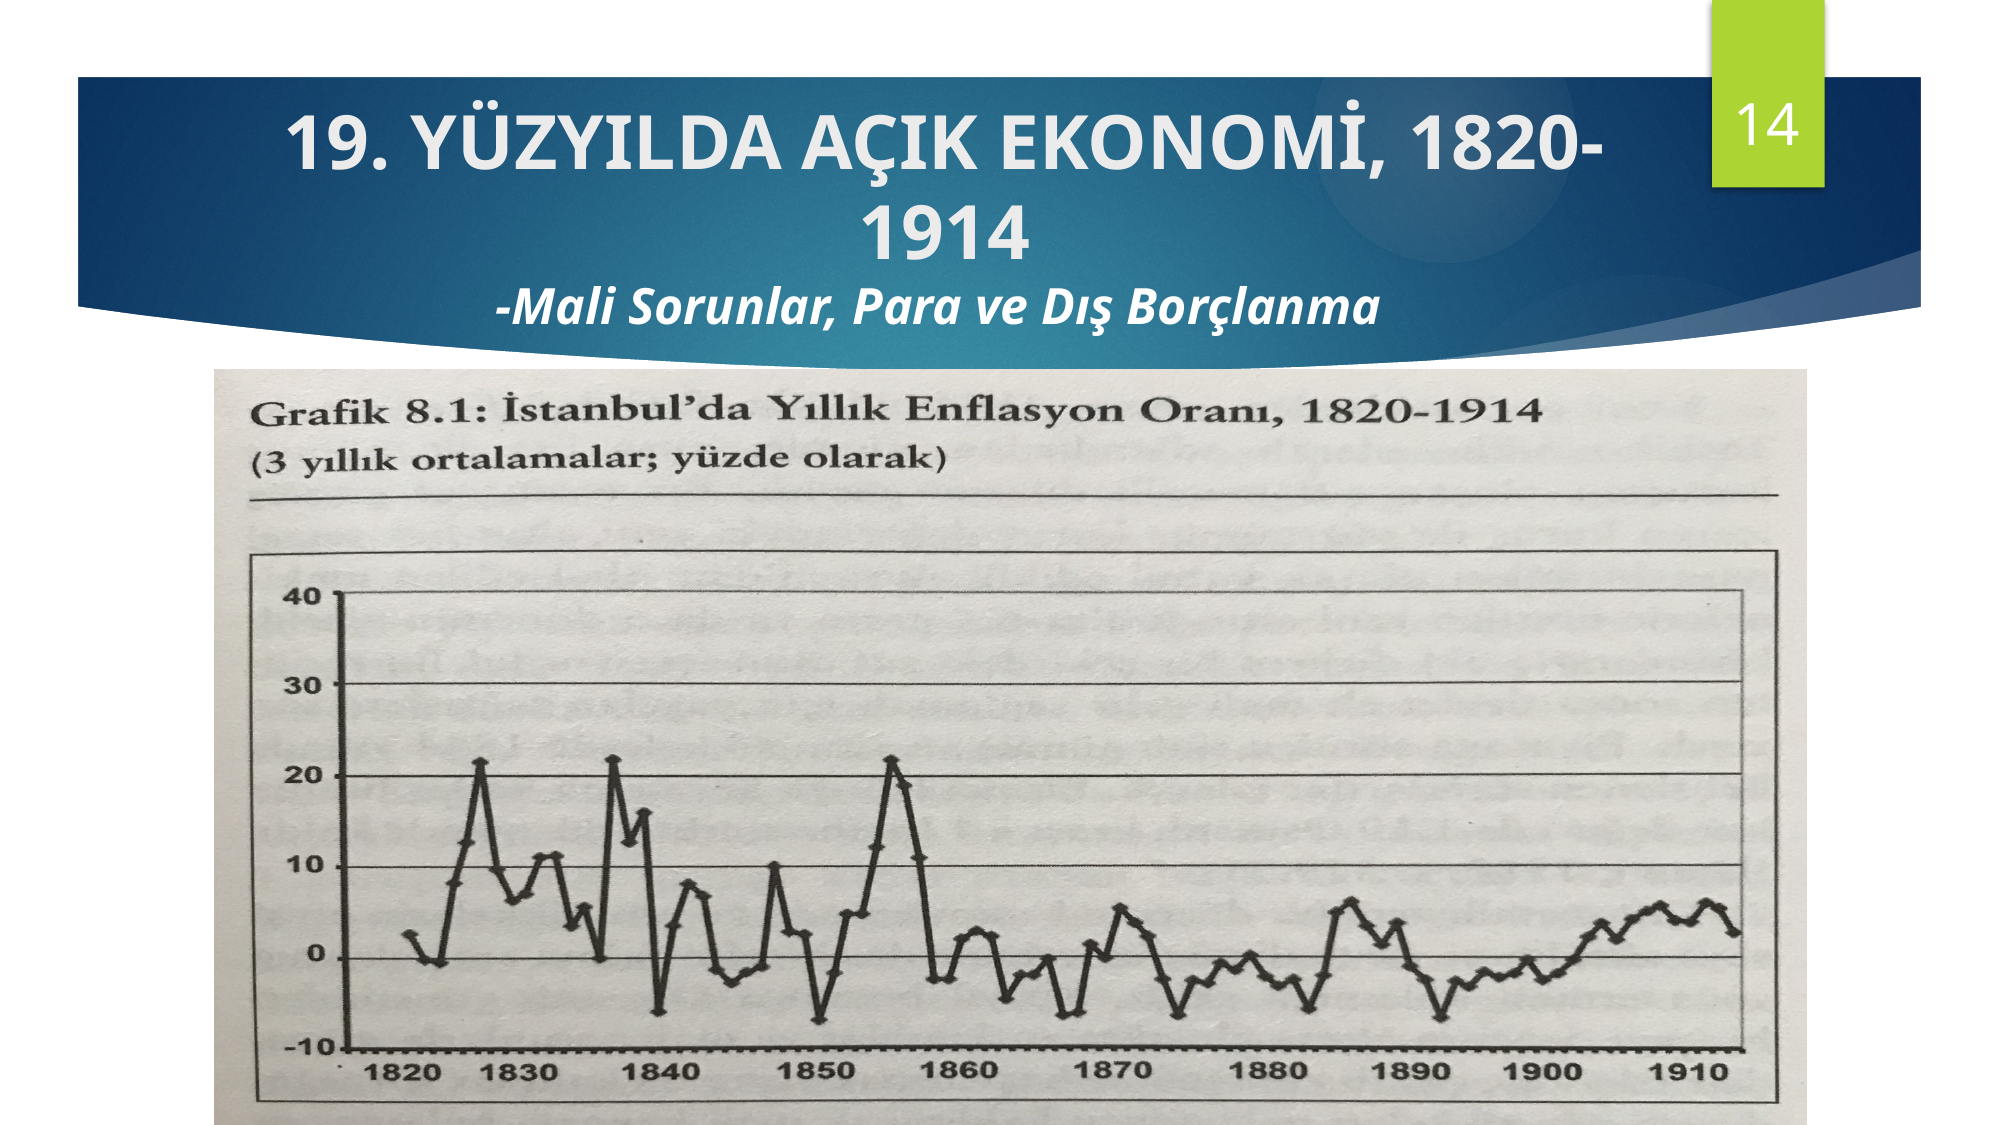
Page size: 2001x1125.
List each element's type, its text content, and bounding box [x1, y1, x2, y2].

slide_number 14 [1698, 48, 1836, 175]
text_box 19. YÜZYILDA AÇIK EKONOMİ, 1820-1914 -Mali Sorunlar, Para ve Dış Borçlanma [189, 156, 1701, 273]
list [214, 368, 1808, 1125]
